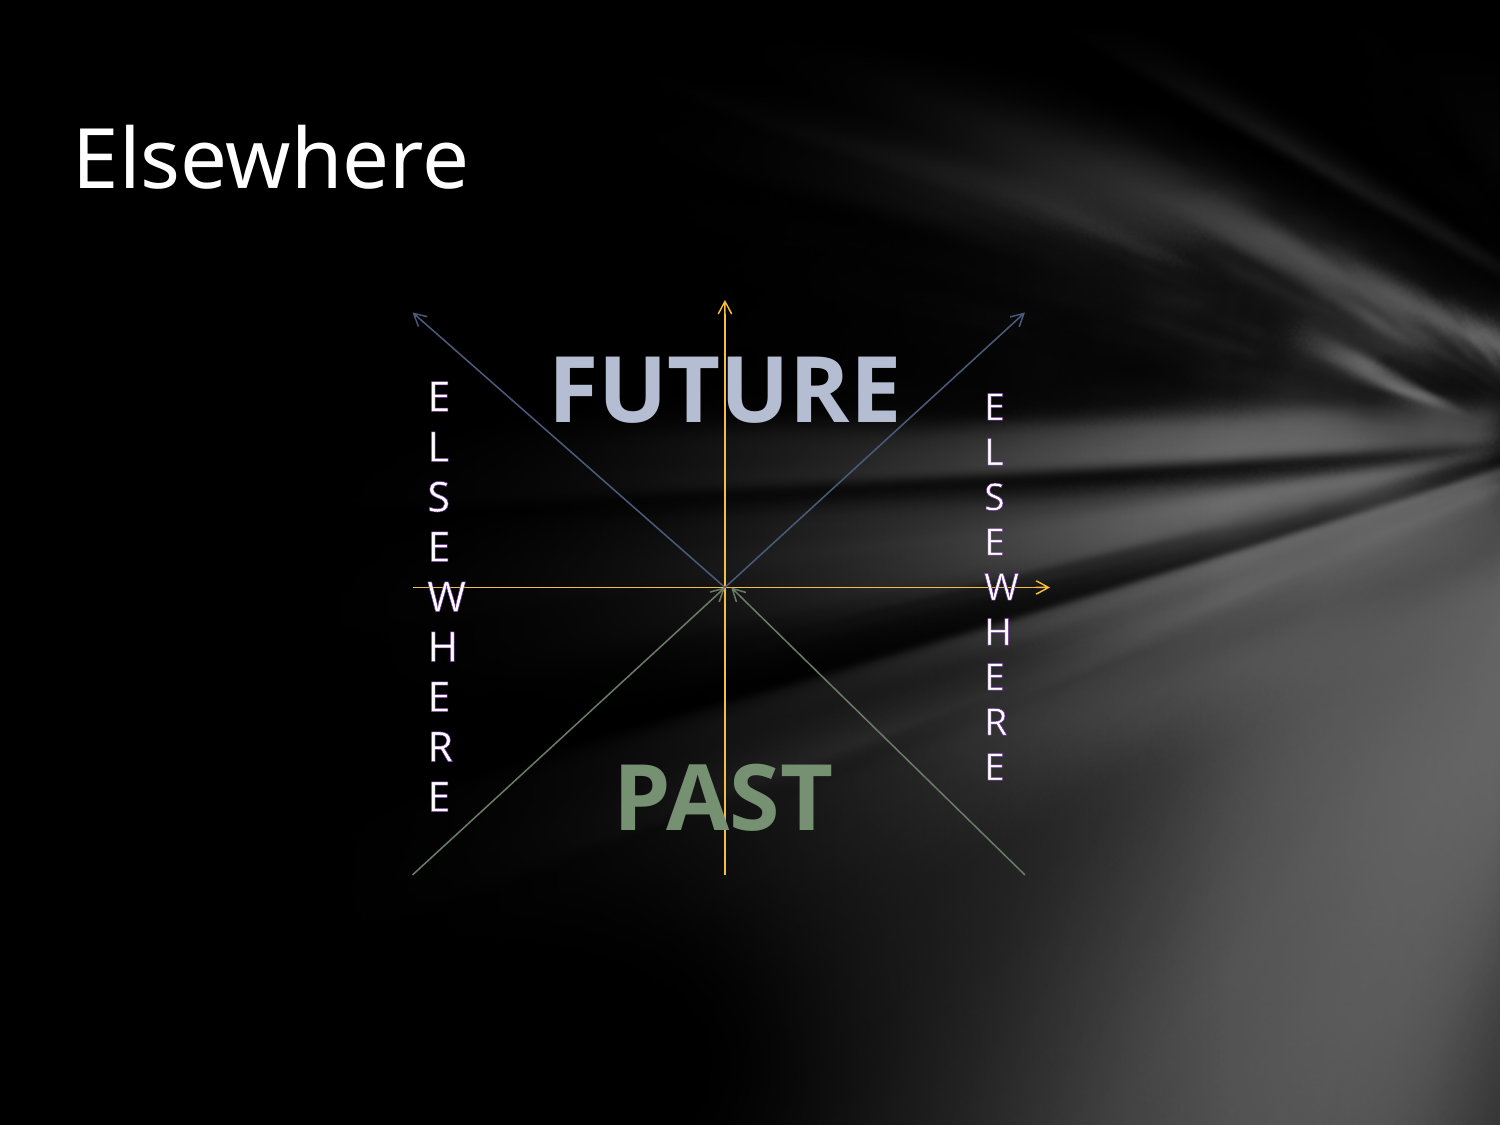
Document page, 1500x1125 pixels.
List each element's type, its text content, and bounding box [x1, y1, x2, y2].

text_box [412, 312, 726, 587]
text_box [726, 312, 1026, 587]
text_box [412, 587, 726, 876]
title Elsewhere [57, 37, 1318, 213]
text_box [730, 587, 1026, 876]
